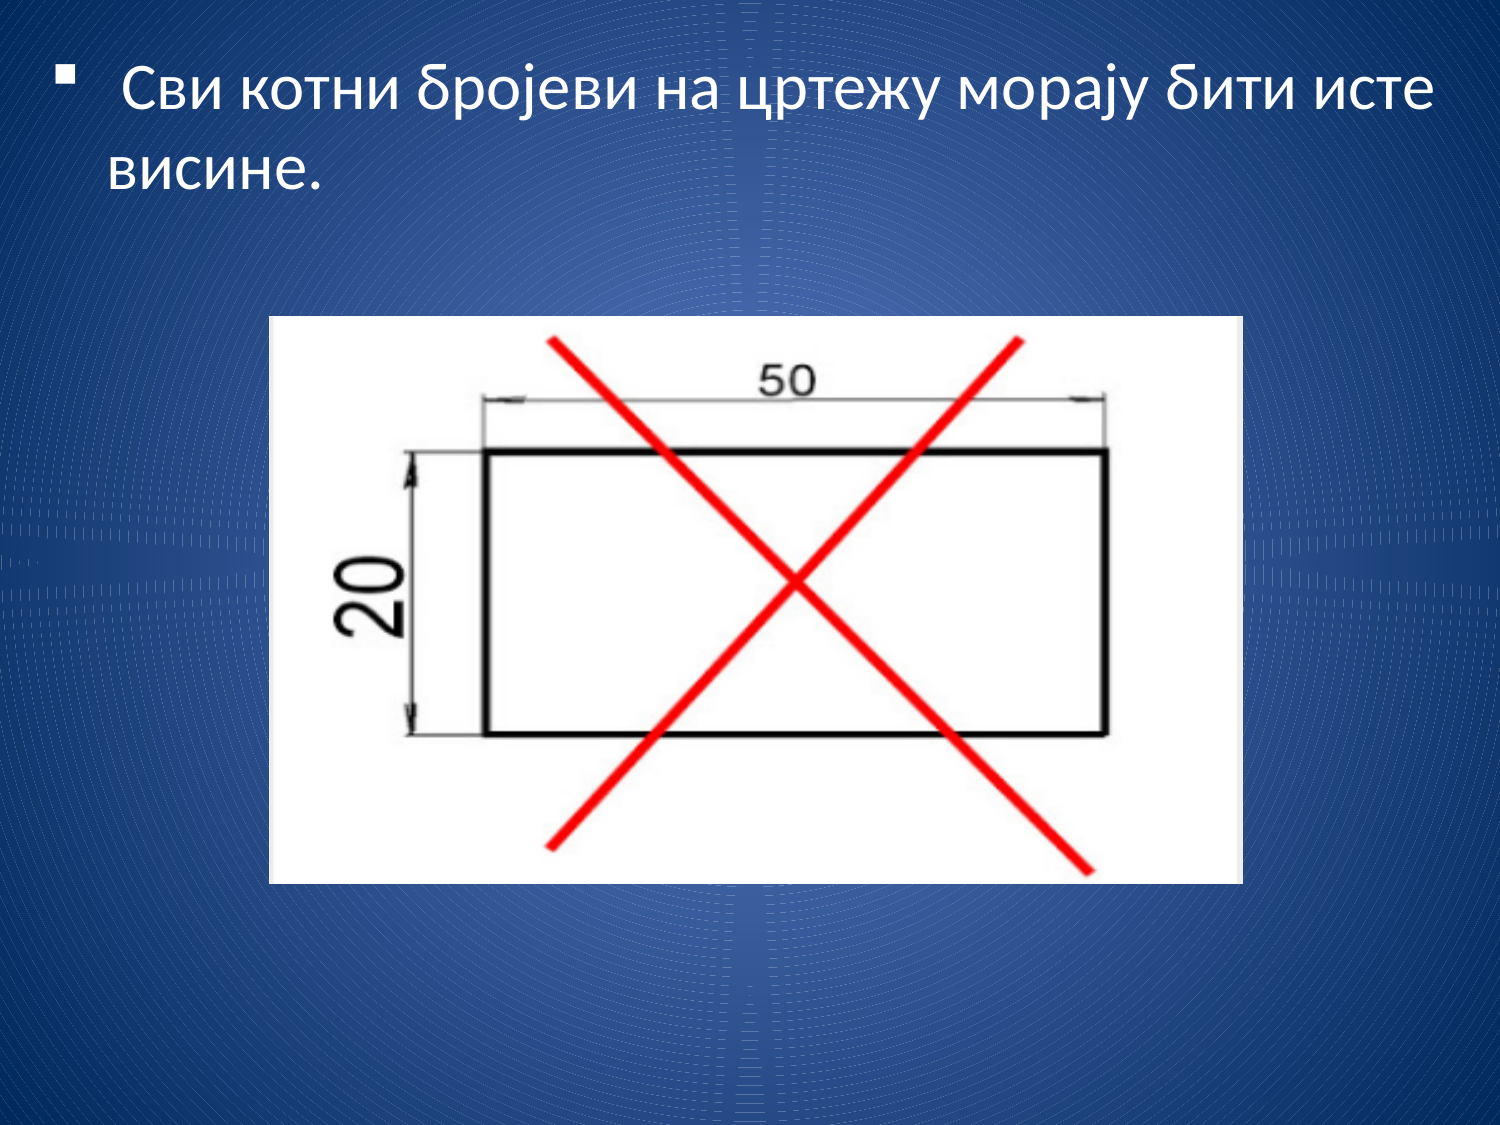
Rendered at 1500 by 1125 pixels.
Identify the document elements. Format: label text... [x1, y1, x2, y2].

picture [269, 316, 1243, 884]
list Сви котни бројеви на цртежу морају бити исте висине. [35, 35, 1454, 1090]
